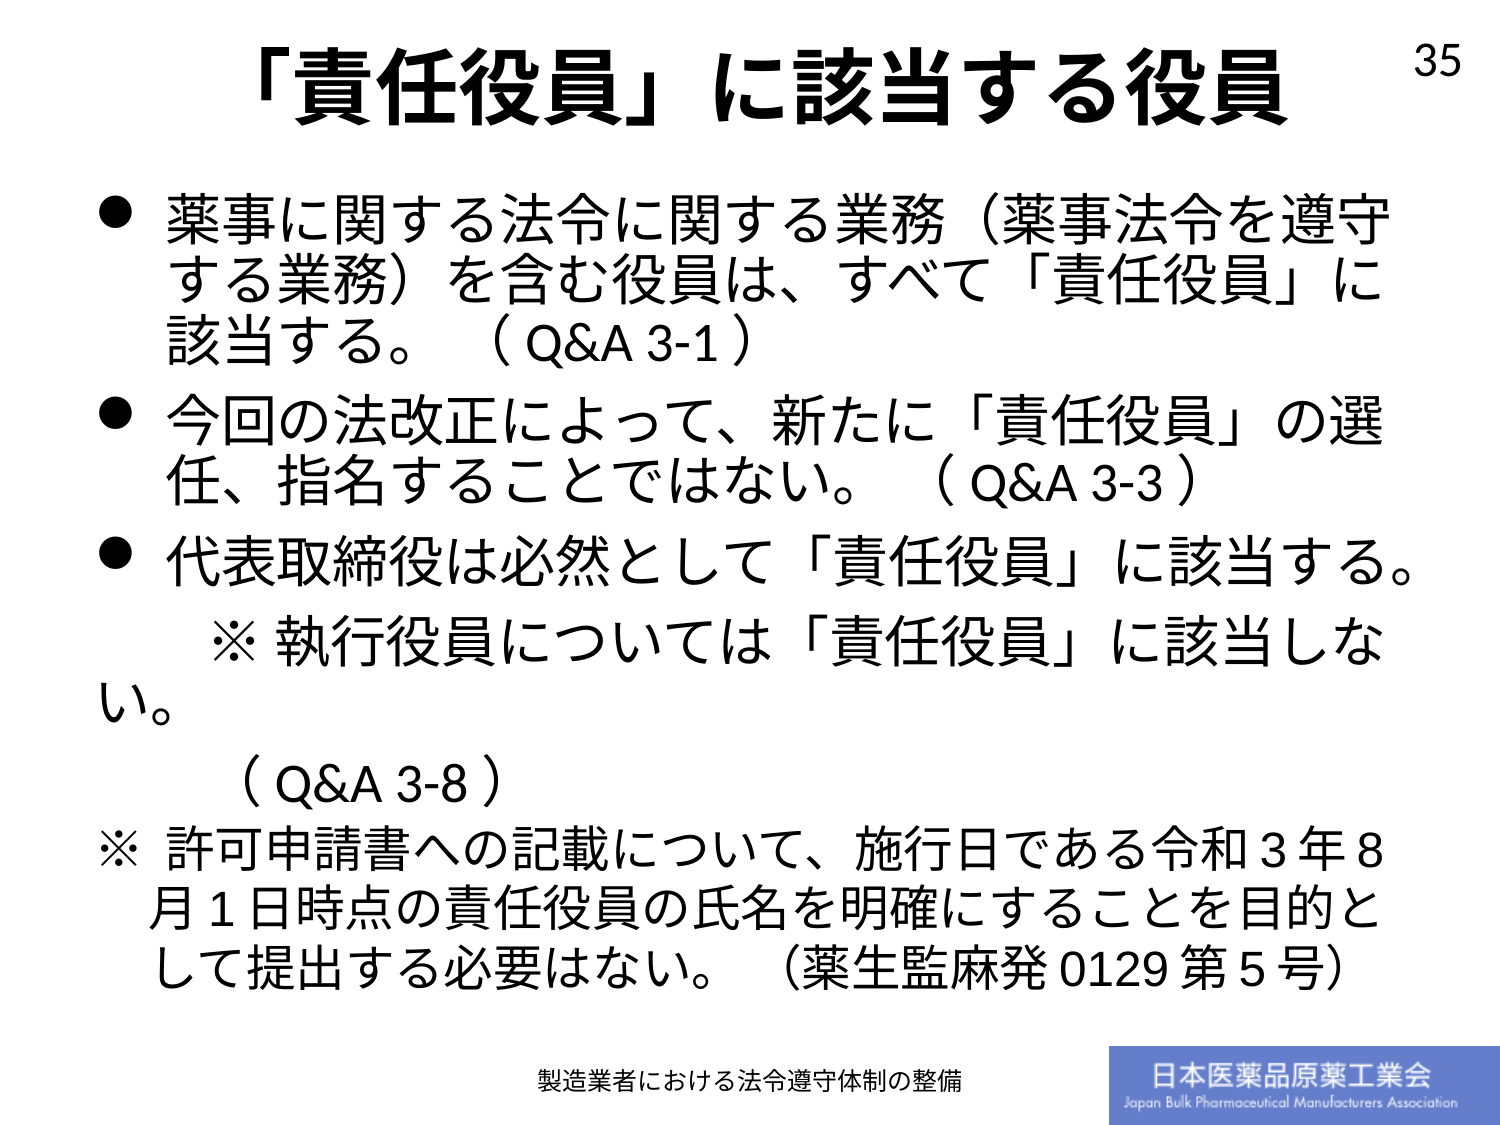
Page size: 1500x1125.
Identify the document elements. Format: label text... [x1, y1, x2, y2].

footer 製造業者における法令遵守体制の整備 [496, 1053, 1004, 1114]
list 薬事に関する法令に関する業務（薬事法令を遵守する業務）を含む役員は、すべて「責任役員」に該当する。 （Q&A 3-1） 今回の法改正によって、新たに「責任役員」の選任、指名することではない。 （Q&A 3-3） 代表取締役は必然として「責任役員」に該当する。 ※ 執行役員については「責任役員」に該当しない。 （Q&A 3-8） [79, 184, 1421, 810]
text_box ※ 許可申請書への記載について、施行日である令和3年8月1日時点の責任役員の氏名を明確にすることを目的として提出する必要はない。 （薬生監麻発0129第5号） [79, 810, 1421, 1032]
picture [1109, 1046, 1500, 1125]
text_box 「責任役員」に該当する役員 [194, 28, 1306, 143]
